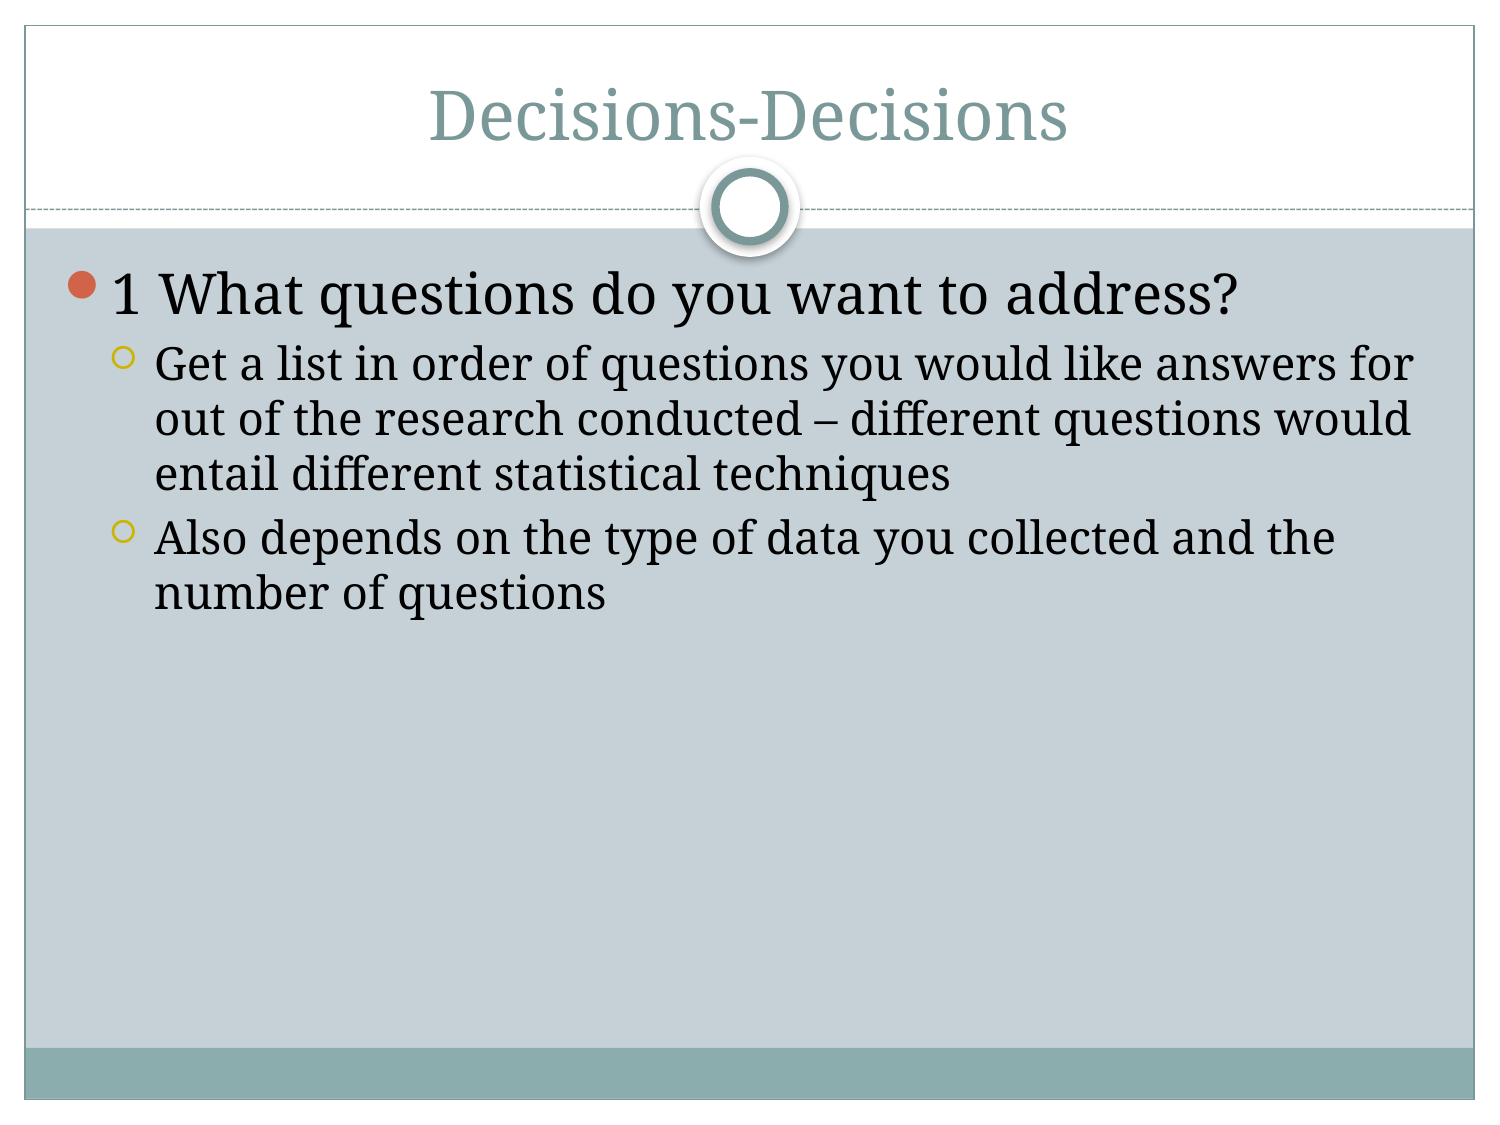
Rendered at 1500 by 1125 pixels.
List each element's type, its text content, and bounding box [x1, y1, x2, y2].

list 1 What questions do you want to address? Get a list in order of questions you would like answers for out of the research conducted – different questions would entail different statistical techniques Also depends on the type of data you collected and the number of questions [49, 250, 1445, 1001]
title Decisions-Decisions [49, 37, 1450, 162]
